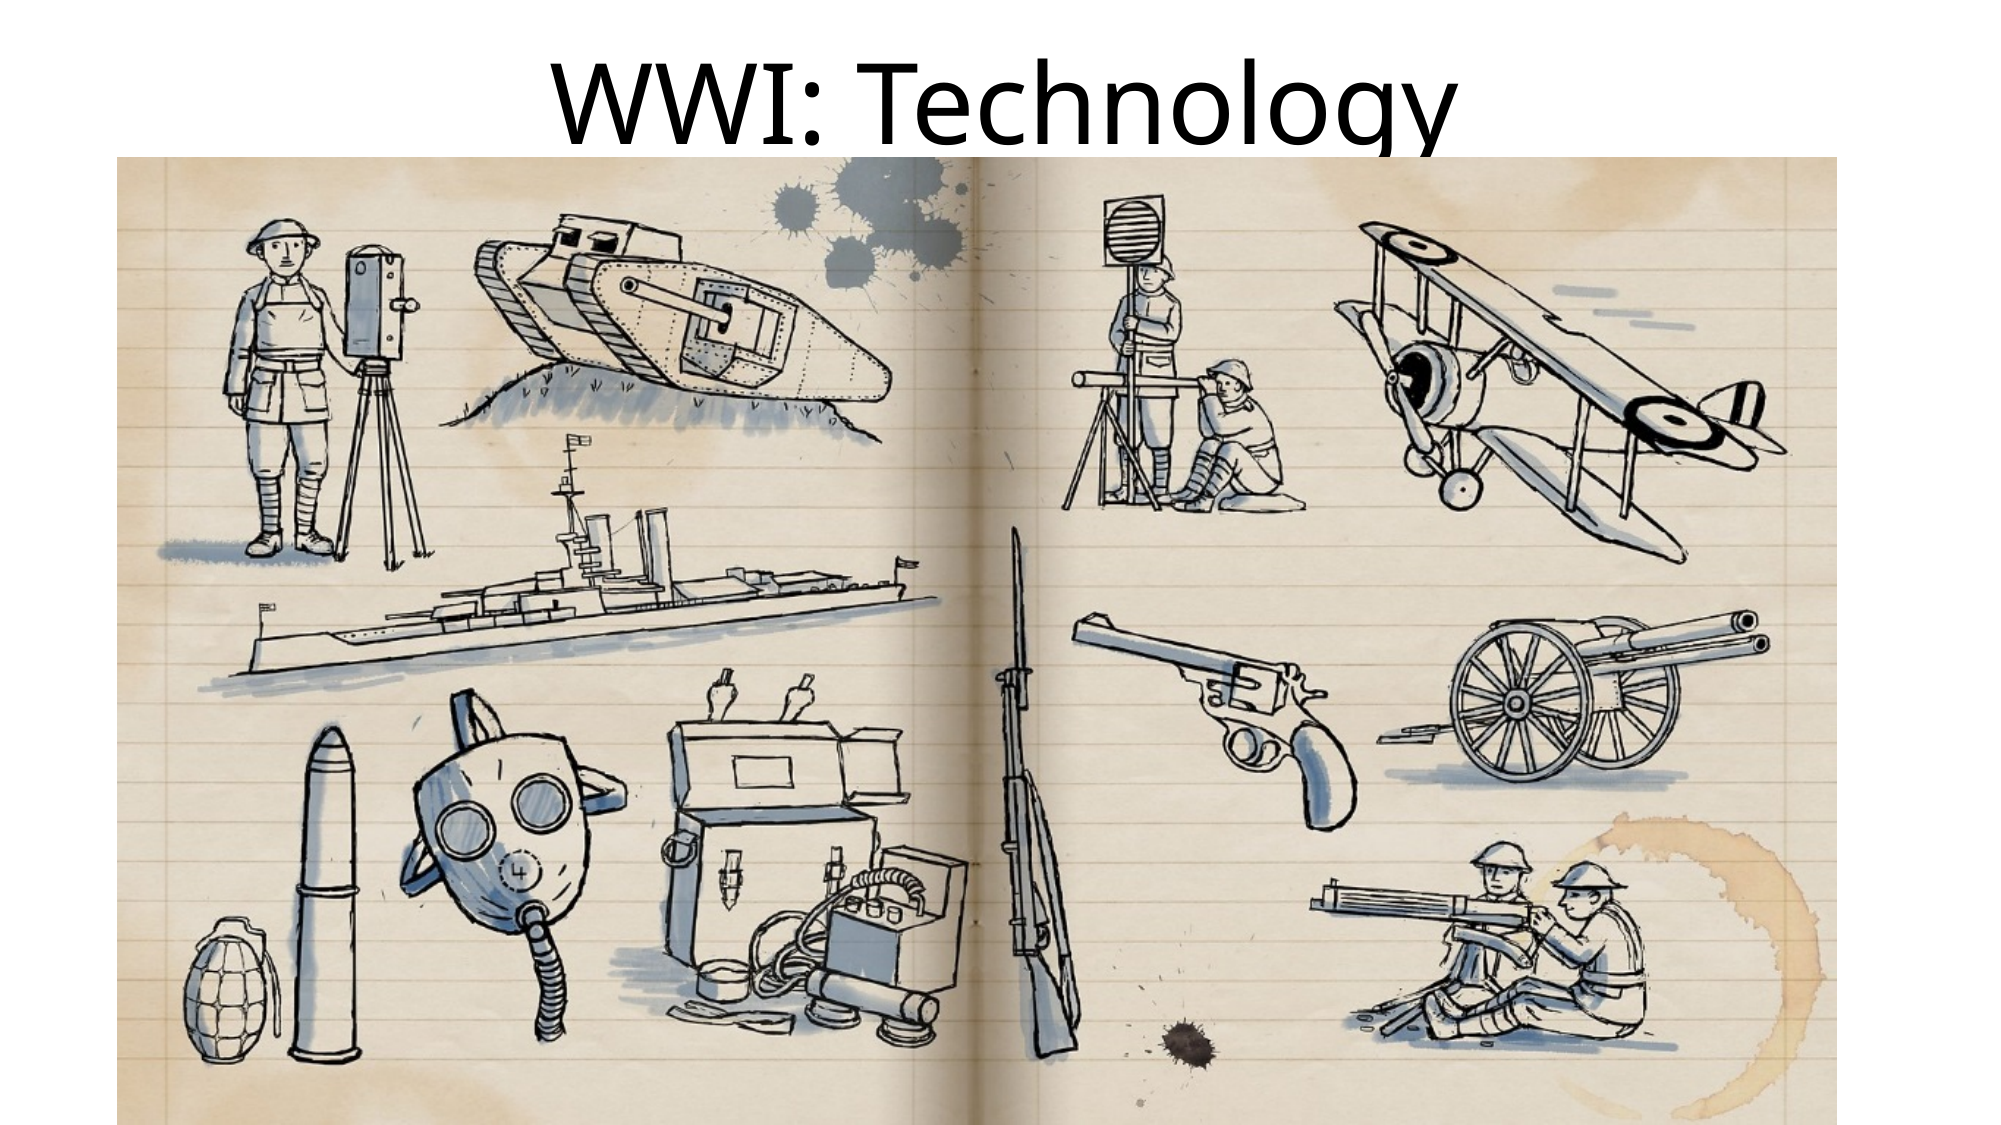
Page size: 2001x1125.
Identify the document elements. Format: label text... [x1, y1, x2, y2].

title WWI: Technology [534, 0, 2000, 218]
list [117, 157, 1837, 1125]
